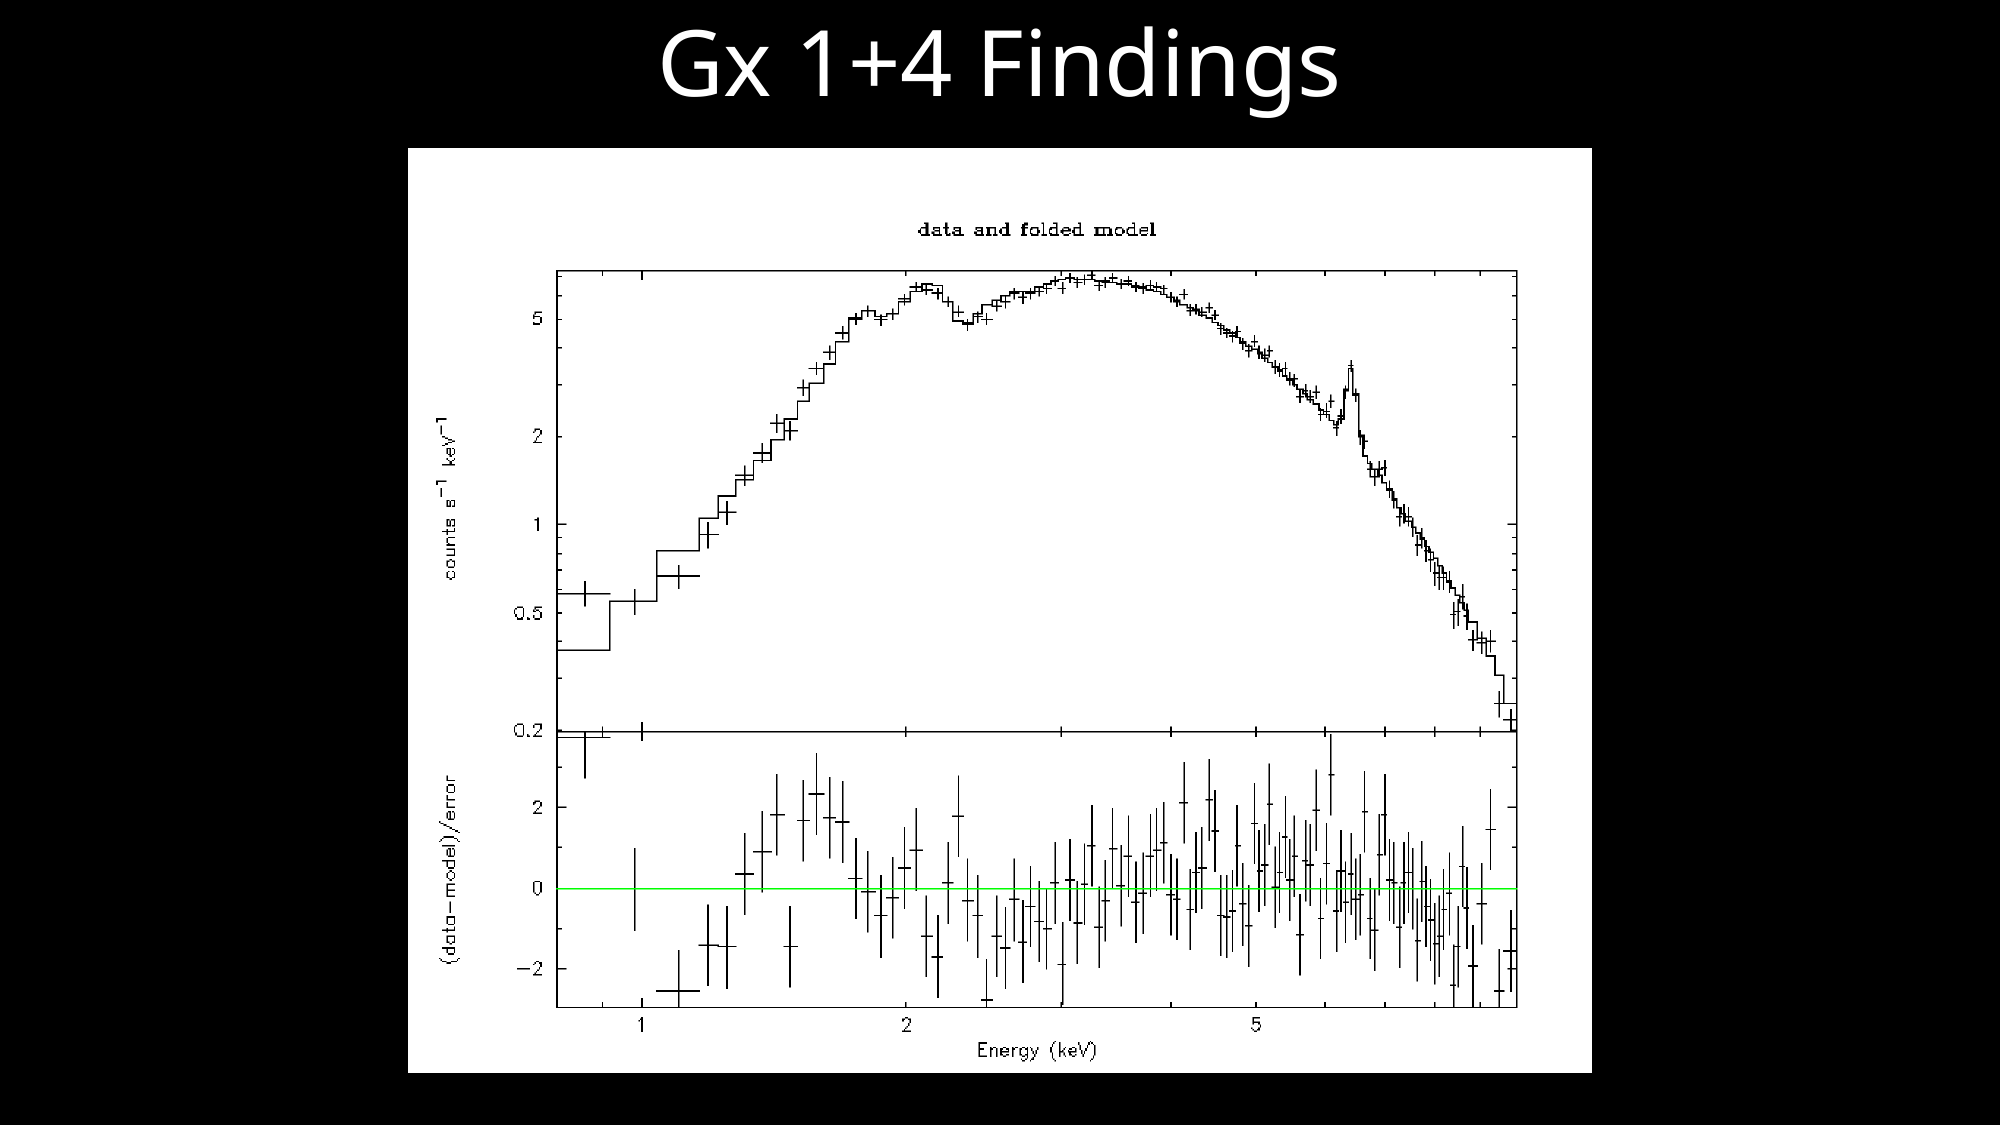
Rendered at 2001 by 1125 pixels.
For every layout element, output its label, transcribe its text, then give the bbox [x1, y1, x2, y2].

title Gx 1+4 Findings [137, 0, 1863, 176]
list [408, 148, 1591, 1073]
